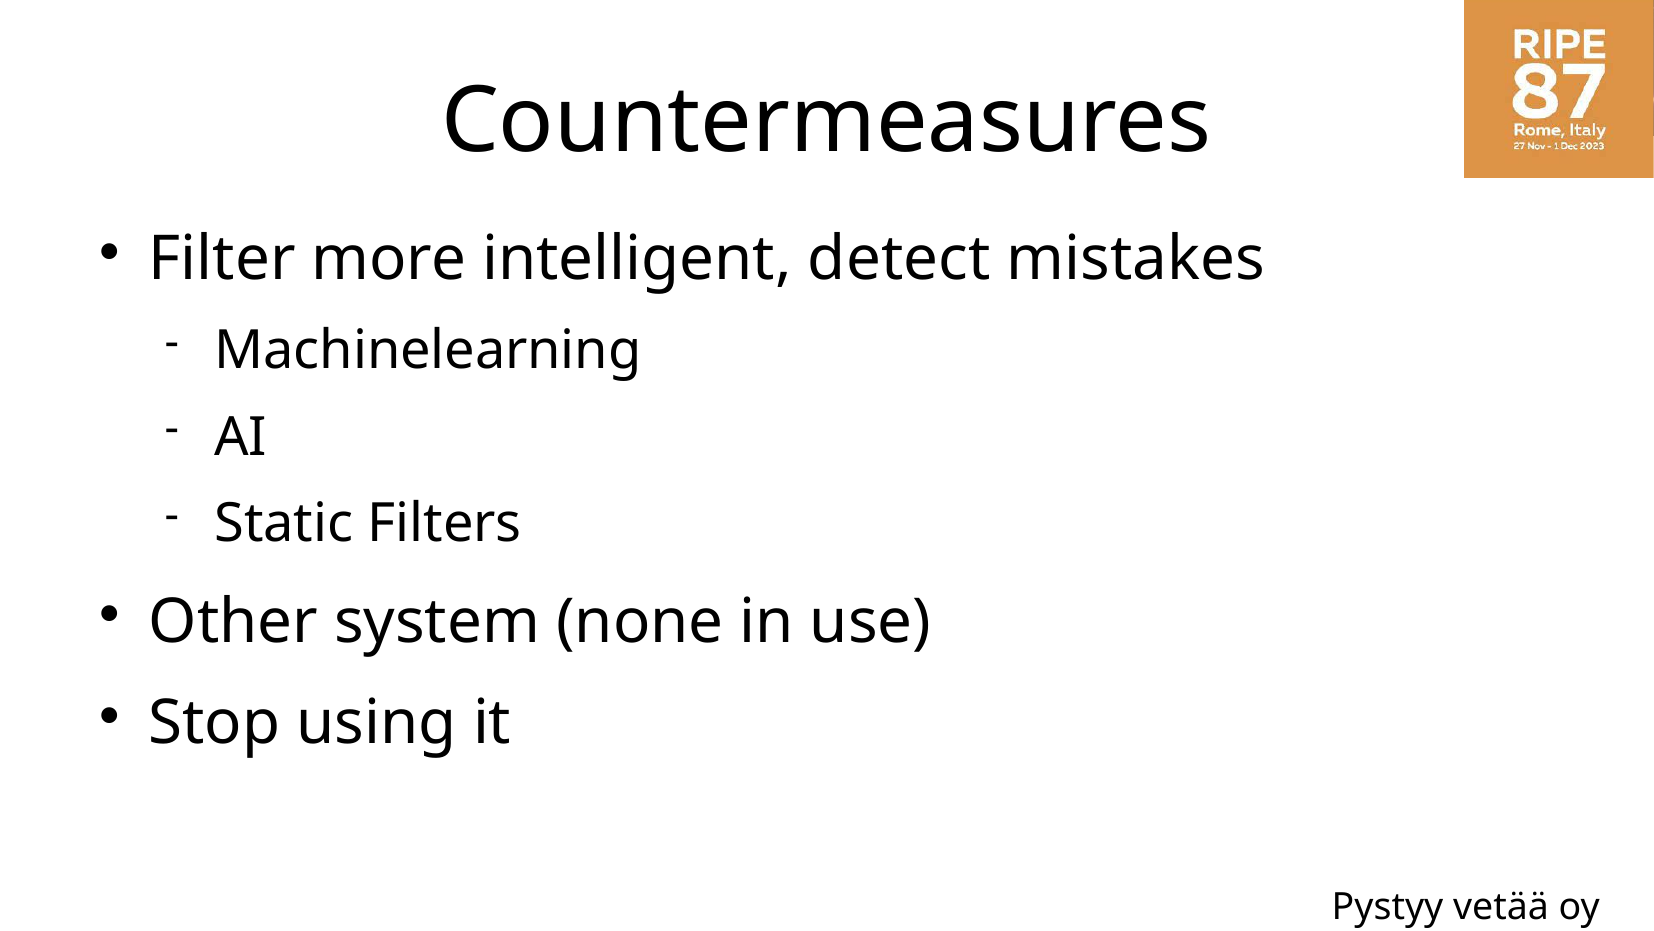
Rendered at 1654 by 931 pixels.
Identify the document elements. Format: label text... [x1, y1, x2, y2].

picture [1464, 0, 1654, 178]
text_box Pystyy vetää oy [1316, 874, 1654, 931]
title Countermeasures [82, 37, 1571, 193]
list Filter more intelligent, detect mistakes Machinelearning AI Static Filters Other system (none in use) Stop using it [82, 217, 1571, 757]
